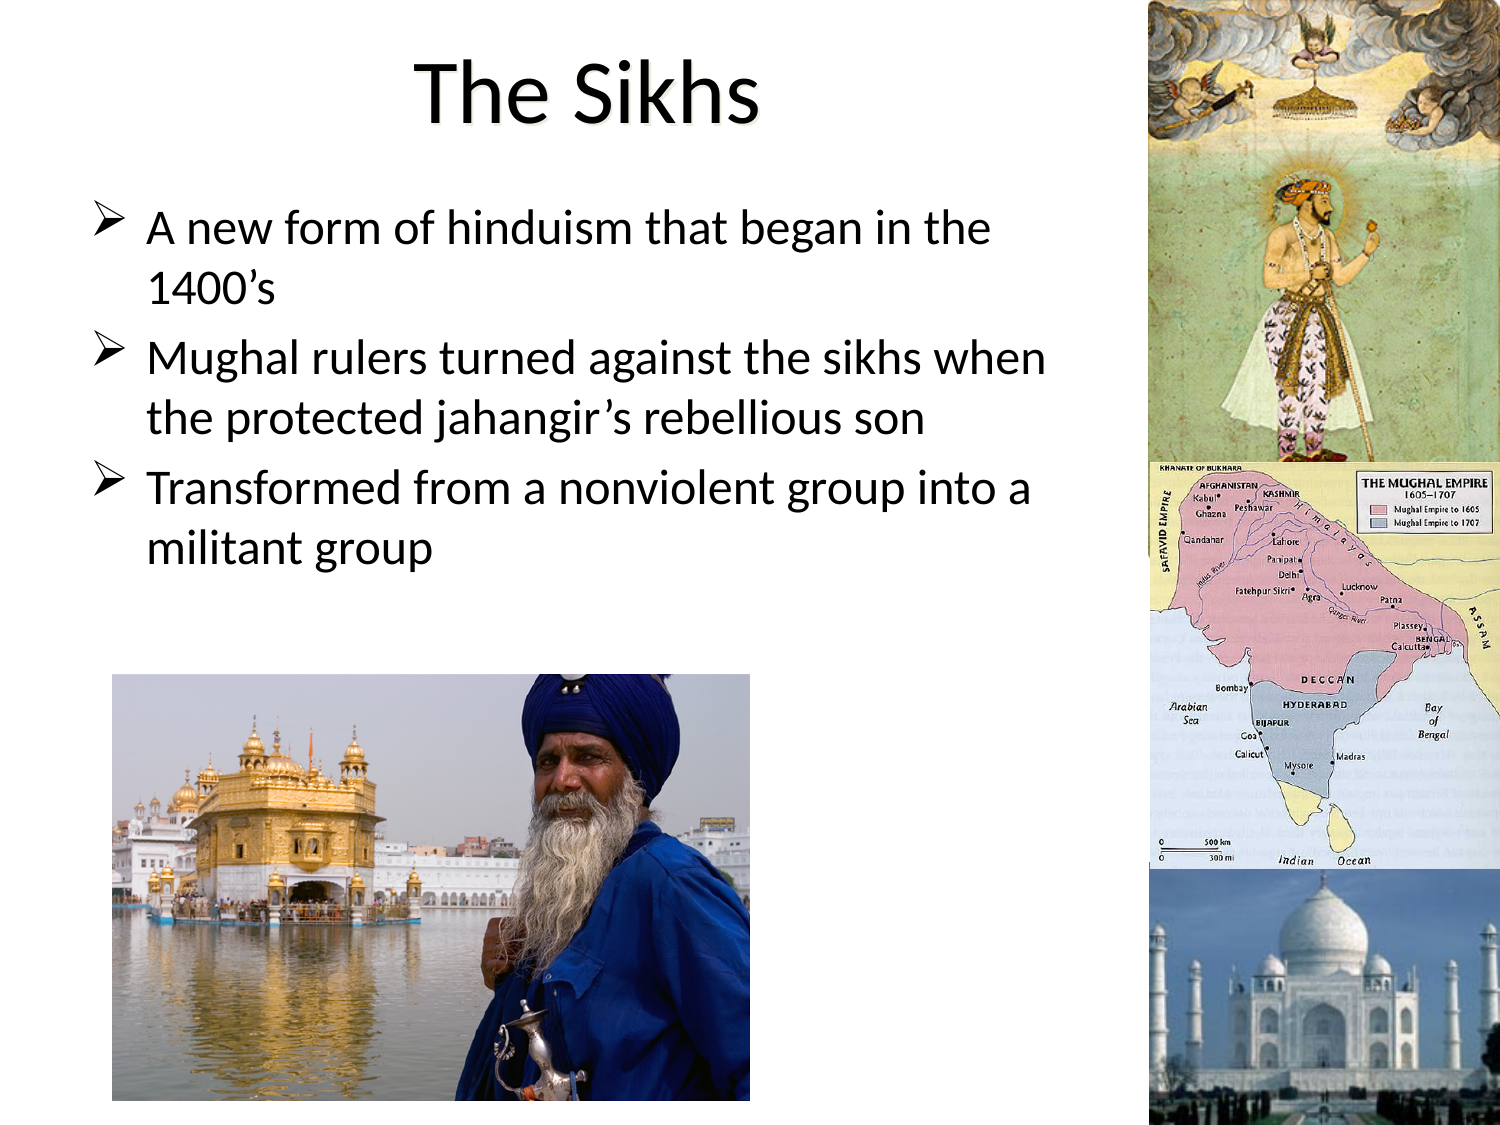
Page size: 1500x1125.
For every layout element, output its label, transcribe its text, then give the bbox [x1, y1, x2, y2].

text_box A new form of hinduism that began in the 1400’s Mughal rulers turned against the sikhs when the protected jahangir’s rebellious son Transformed from a nonviolent group into a militant group [74, 187, 1125, 1088]
picture [1148, 0, 1500, 1125]
text_box The Sikhs [0, 24, 1143, 213]
picture [112, 674, 751, 1101]
